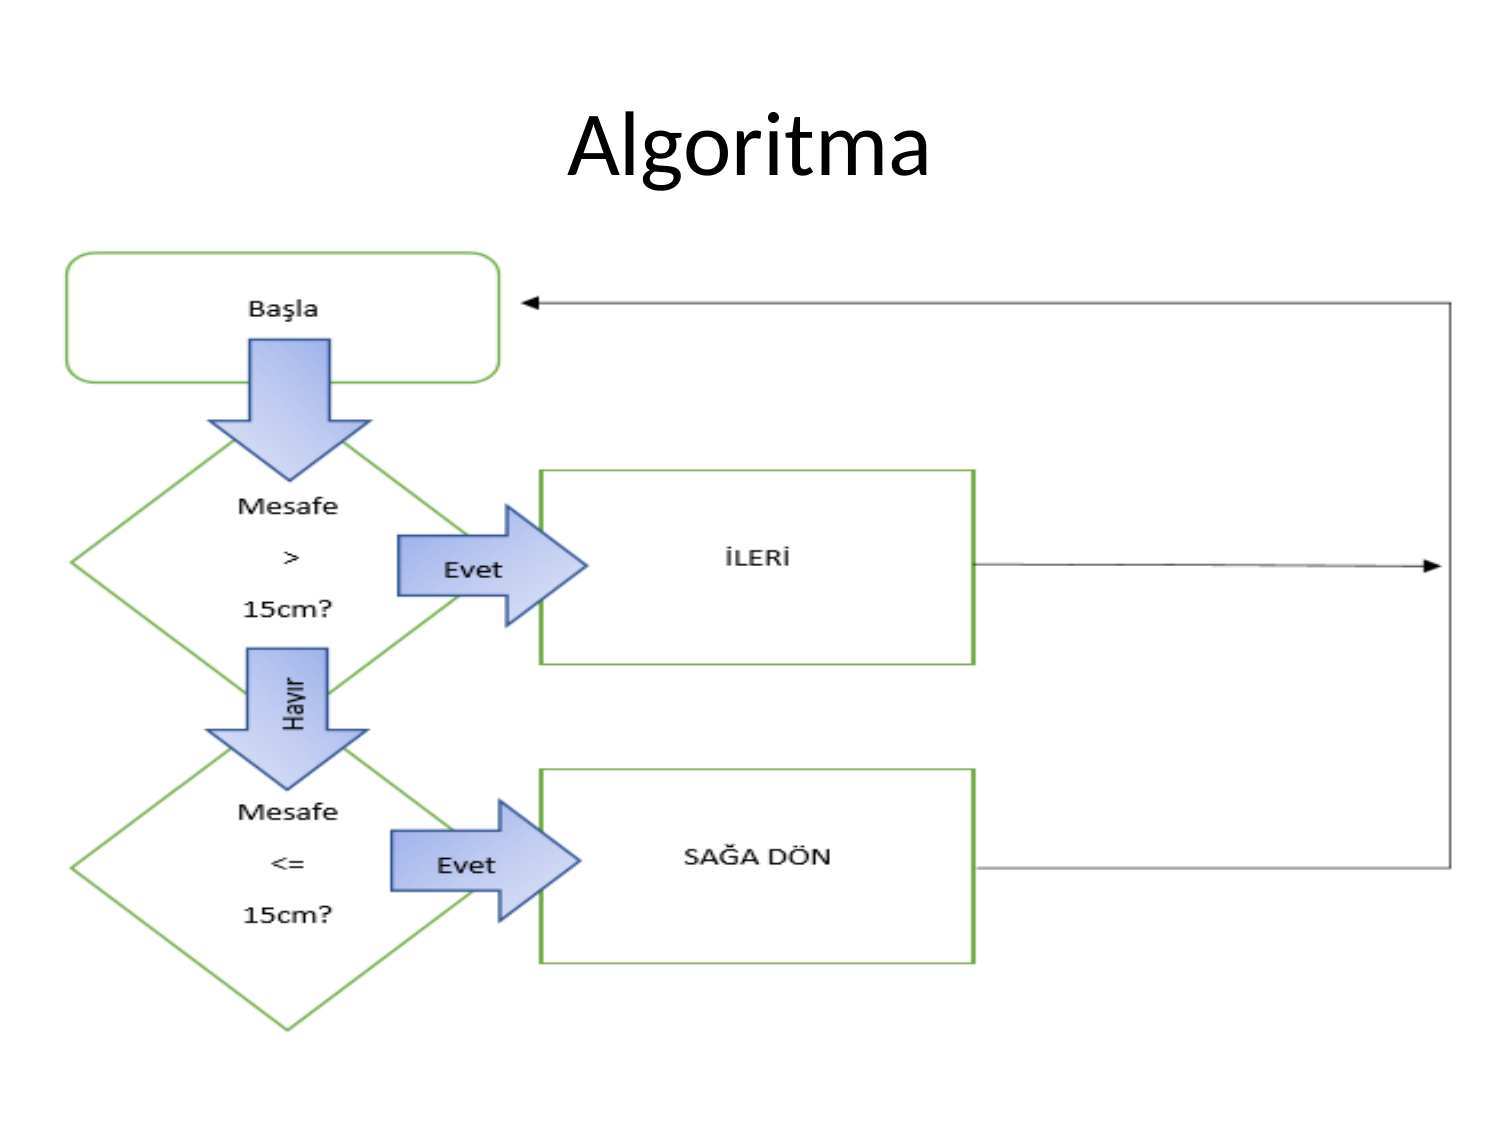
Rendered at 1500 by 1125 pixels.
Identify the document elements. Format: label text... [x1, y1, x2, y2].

title Algoritma [75, 45, 1425, 233]
picture [41, 243, 1500, 1047]
